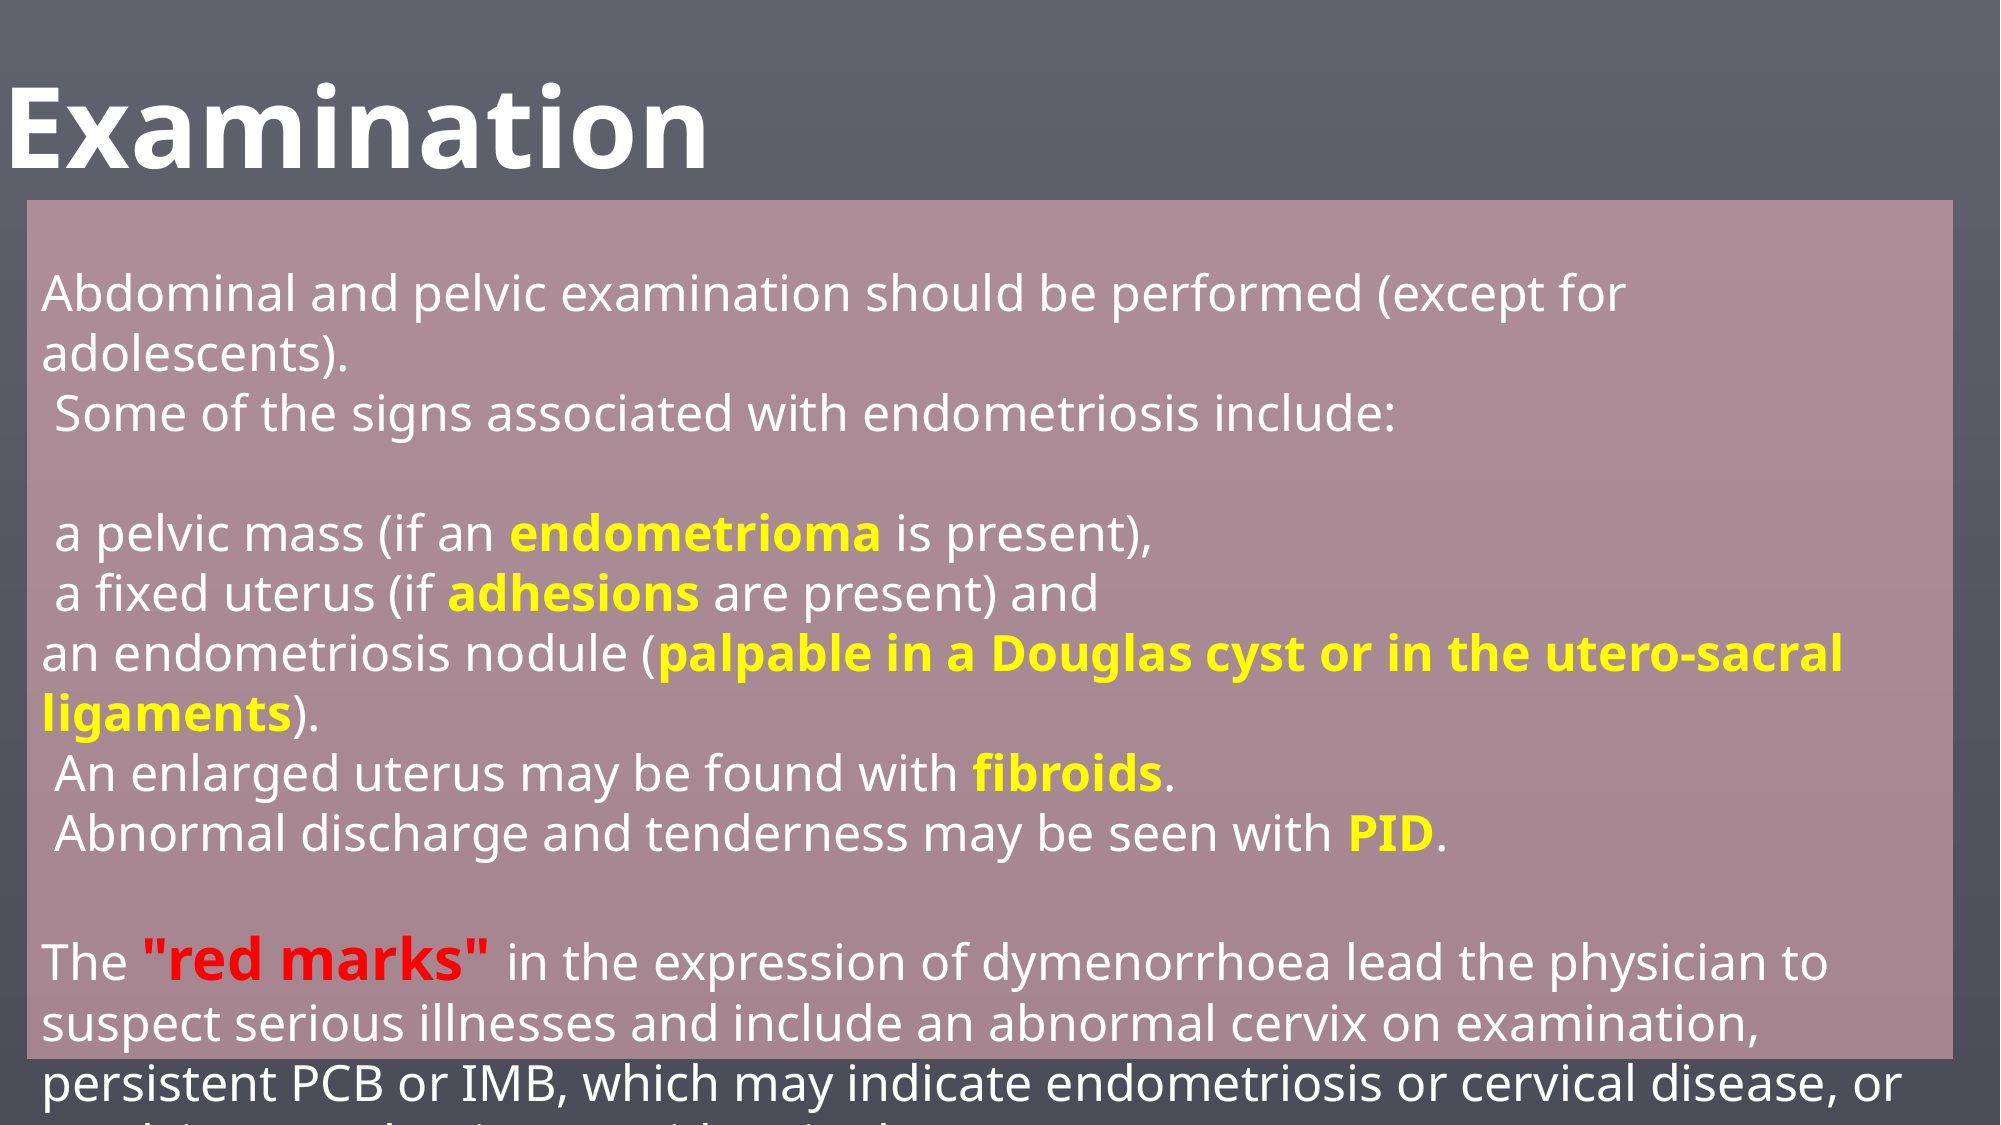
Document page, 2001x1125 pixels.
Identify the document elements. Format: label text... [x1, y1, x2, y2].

text_box Examination [0, 48, 728, 199]
picture [27, 200, 1953, 1059]
text_box Abdominal and pelvic examination should be performed (except for adolescents). Some of the signs associated with endometriosis include: a pelvic mass (if an endometrioma is present), a fixed uterus (if adhesions are present) and an endometriosis nodule (palpable in a Douglas cyst or in the utero-sacral ligaments). An enlarged uterus may be found with fibroids. Abnormal discharge and tenderness may be seen with PID. The "red marks" in the expression of dymenorrhoea lead the physician to suspect serious illnesses and include an abnormal cervix on examination, persistent PCB or IMB, which may indicate endometriosis or cervical disease, or a pelvic mass that is not evident in the uterus [27, 1059, 1953, 1125]
